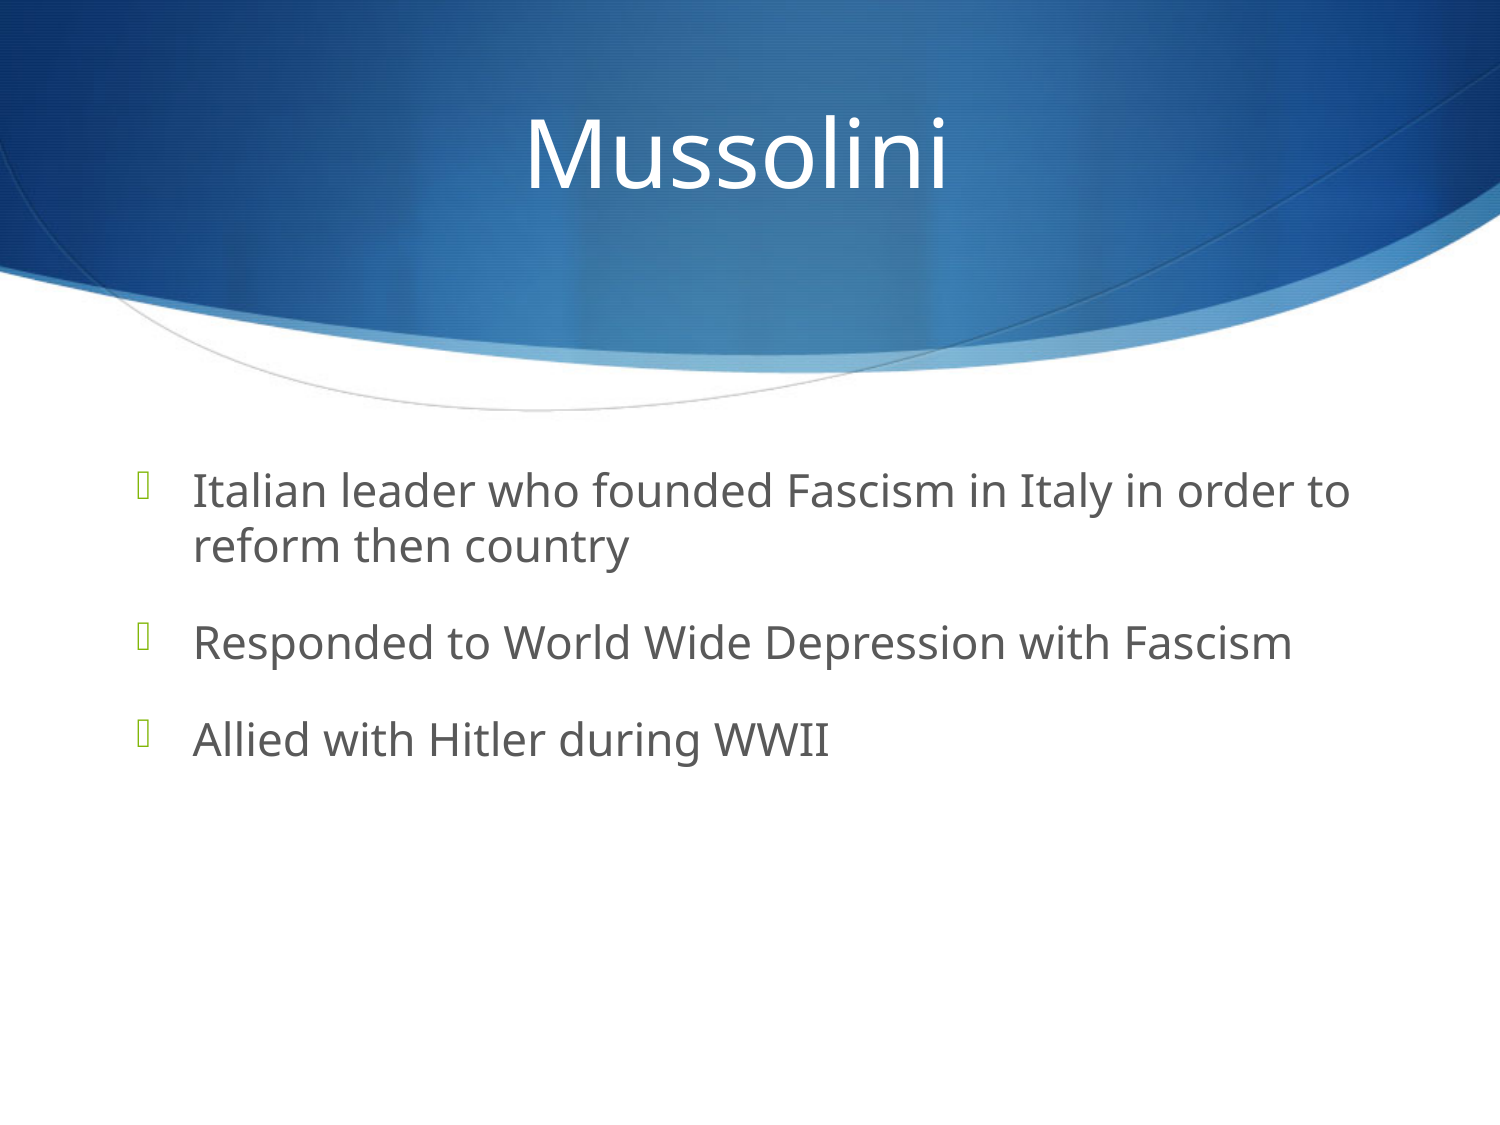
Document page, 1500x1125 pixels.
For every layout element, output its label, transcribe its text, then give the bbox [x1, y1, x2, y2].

list Italian leader who founded Fascism in Italy in order to reform then country Responded to World Wide Depression with Fascism Allied with Hitler during WWII [121, 454, 1379, 991]
picture [0, 0, 1500, 1125]
title Mussolini [75, 56, 1425, 245]
